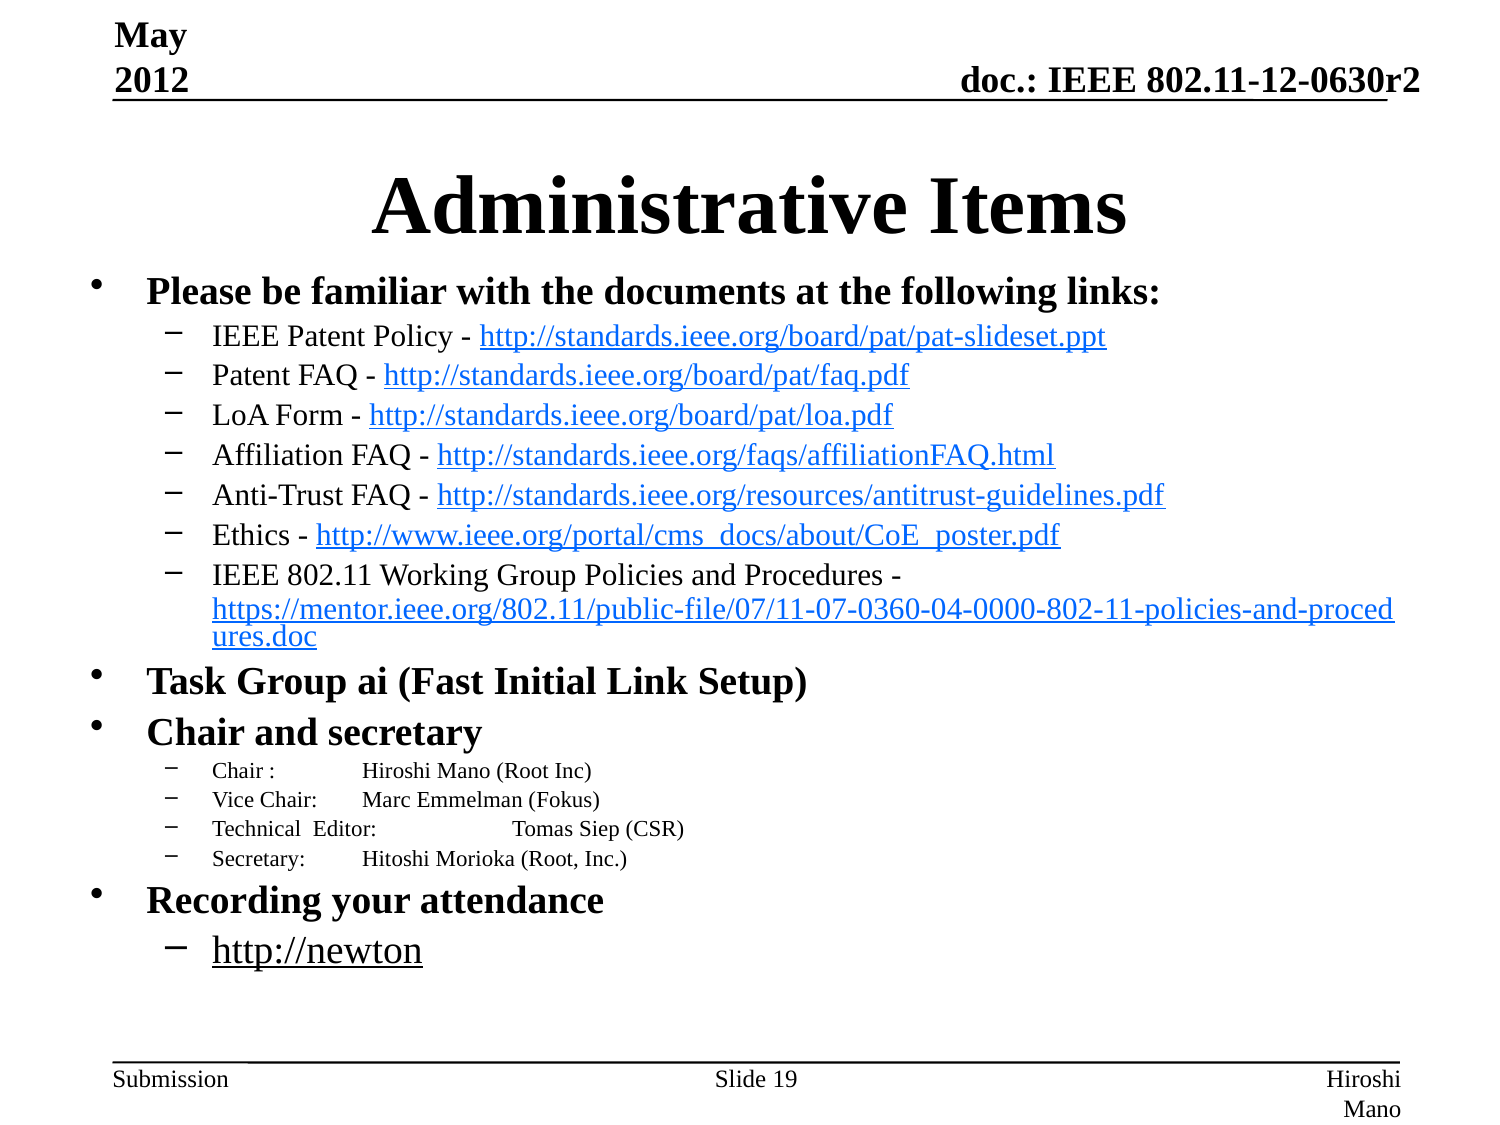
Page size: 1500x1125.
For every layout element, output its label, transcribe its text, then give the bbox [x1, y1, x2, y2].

title Administrative Items [112, 112, 1388, 262]
footer Hiroshi Mano (ATRD, Root, Lab) [1324, 1061, 1402, 1093]
list Please be familiar with the documents at the following links: IEEE Patent Policy - http://standards.ieee.org/board/pat/pat-slideset.ppt Patent FAQ - http://standards.ieee.org/board/pat/faq.pdf LoA Form - http://standards.ieee.org/board/pat/loa.pdf Affiliation FAQ - http://standards.ieee.org/faqs/affiliationFAQ.html Anti-Trust FAQ - http://standards.ieee.org/resources/antitrust-guidelines.pdf Ethics - http://www.ieee.org/portal/cms_docs/about/CoE_poster.pdf IEEE 802.11 Working Group Policies and Procedures - https://mentor.ieee.org/802.11/public-file/07/11-07-0360-04-0000-802-11-policies-and-procedures.doc Task Group ai (Fast Initial Link Setup) Chair and secretary Chair : Hiroshi Mano (Root Inc) Vice Chair: Marc Emmelman (Fokus) Technical Editor: Tomas Siep (CSR) Secretary: Hitoshi Morioka (Root, Inc.) Recording your attendance http://newton [74, 262, 1426, 1063]
slide_number Slide 19 [712, 1061, 800, 1093]
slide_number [114, 54, 259, 101]
